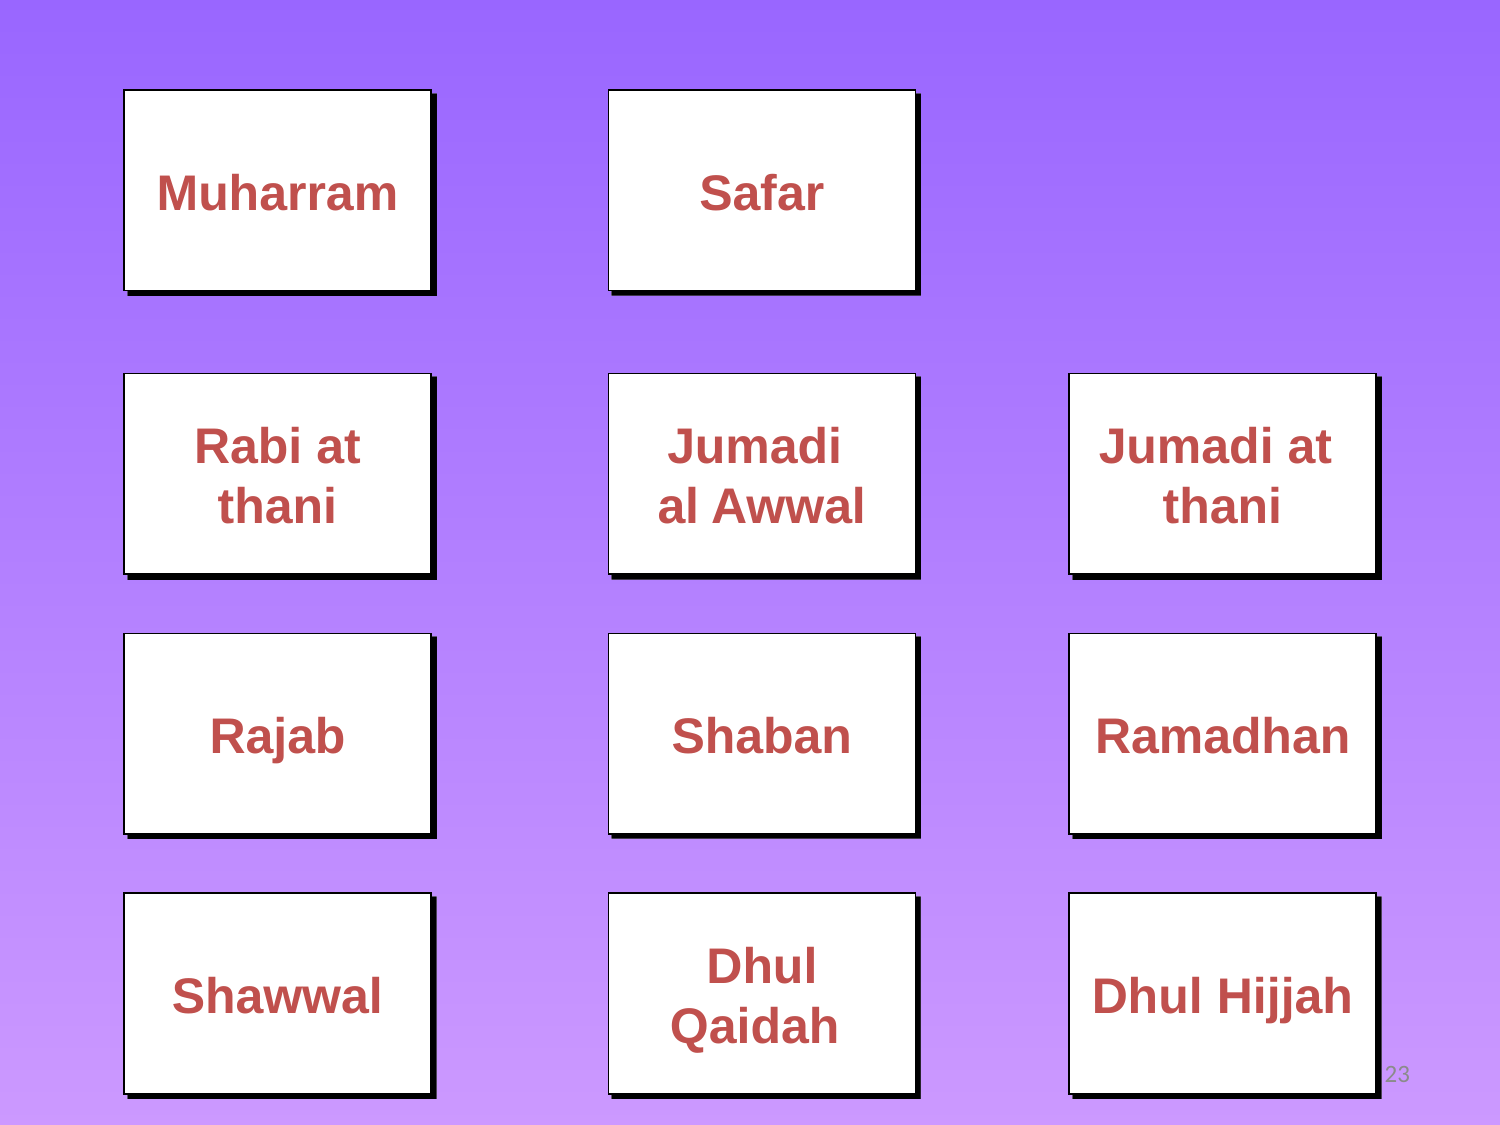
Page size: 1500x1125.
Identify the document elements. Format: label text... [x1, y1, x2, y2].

text_box Ramadhan [1068, 633, 1377, 835]
text_box Muharram [123, 89, 432, 291]
text_box Dhul Qaidah [608, 893, 916, 1094]
text_box Shaban [608, 633, 916, 835]
text_box Rabi at thani [123, 373, 432, 575]
text_box Jumadi at thani [1068, 373, 1377, 575]
slide_number 23 [1074, 1042, 1425, 1103]
text_box Dhul Hijjah [1068, 893, 1377, 1094]
text_box Shawwal [123, 893, 432, 1094]
text_box Jumadi al Awwal [608, 373, 916, 575]
text_box Rajab [123, 633, 432, 835]
text_box Safar [608, 89, 916, 291]
